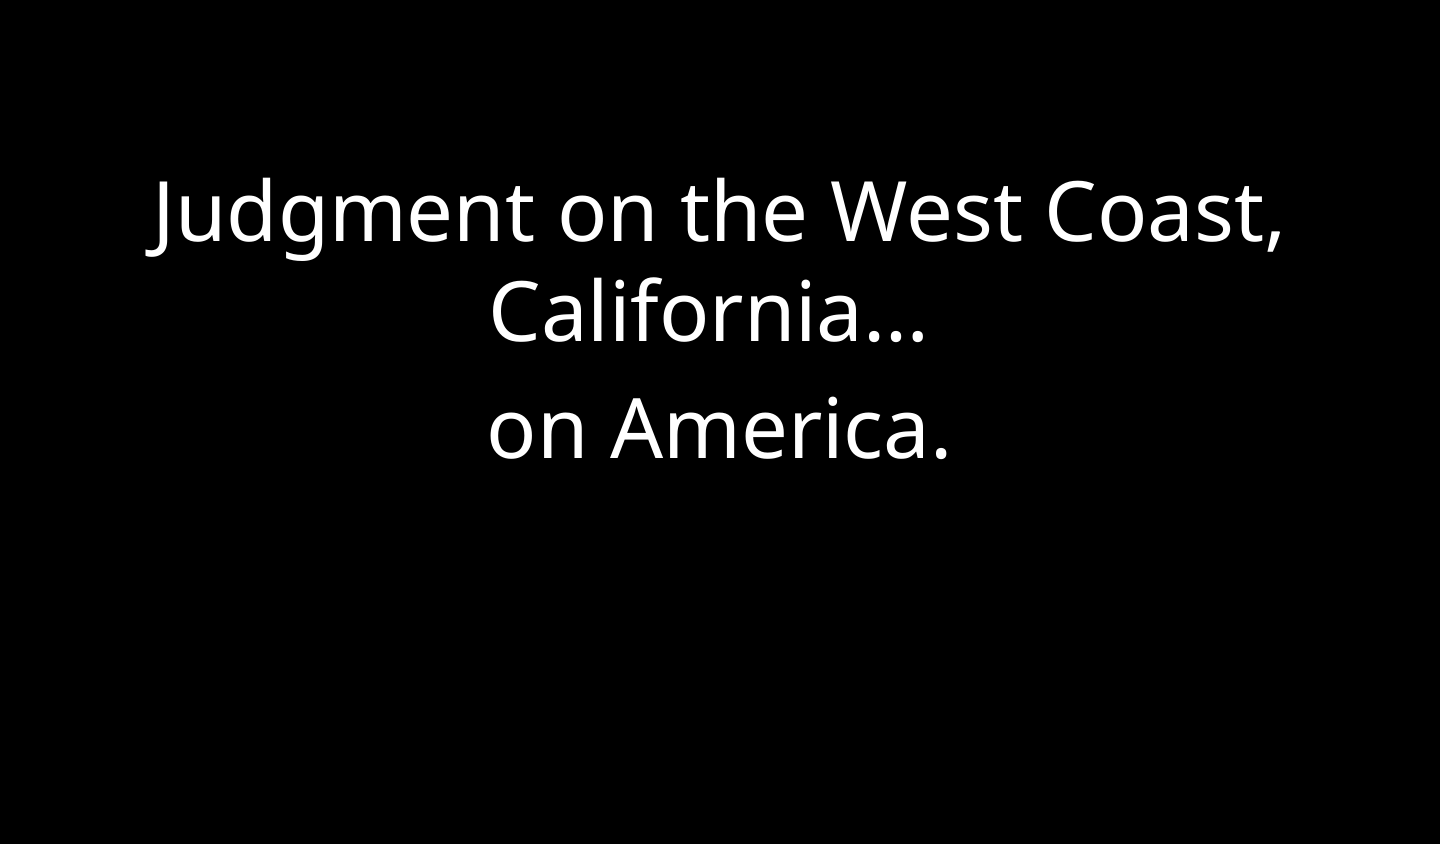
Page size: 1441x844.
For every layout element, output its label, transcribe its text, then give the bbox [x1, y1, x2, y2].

list Judgment on the West Coast, California… on America. [45, 34, 1396, 844]
